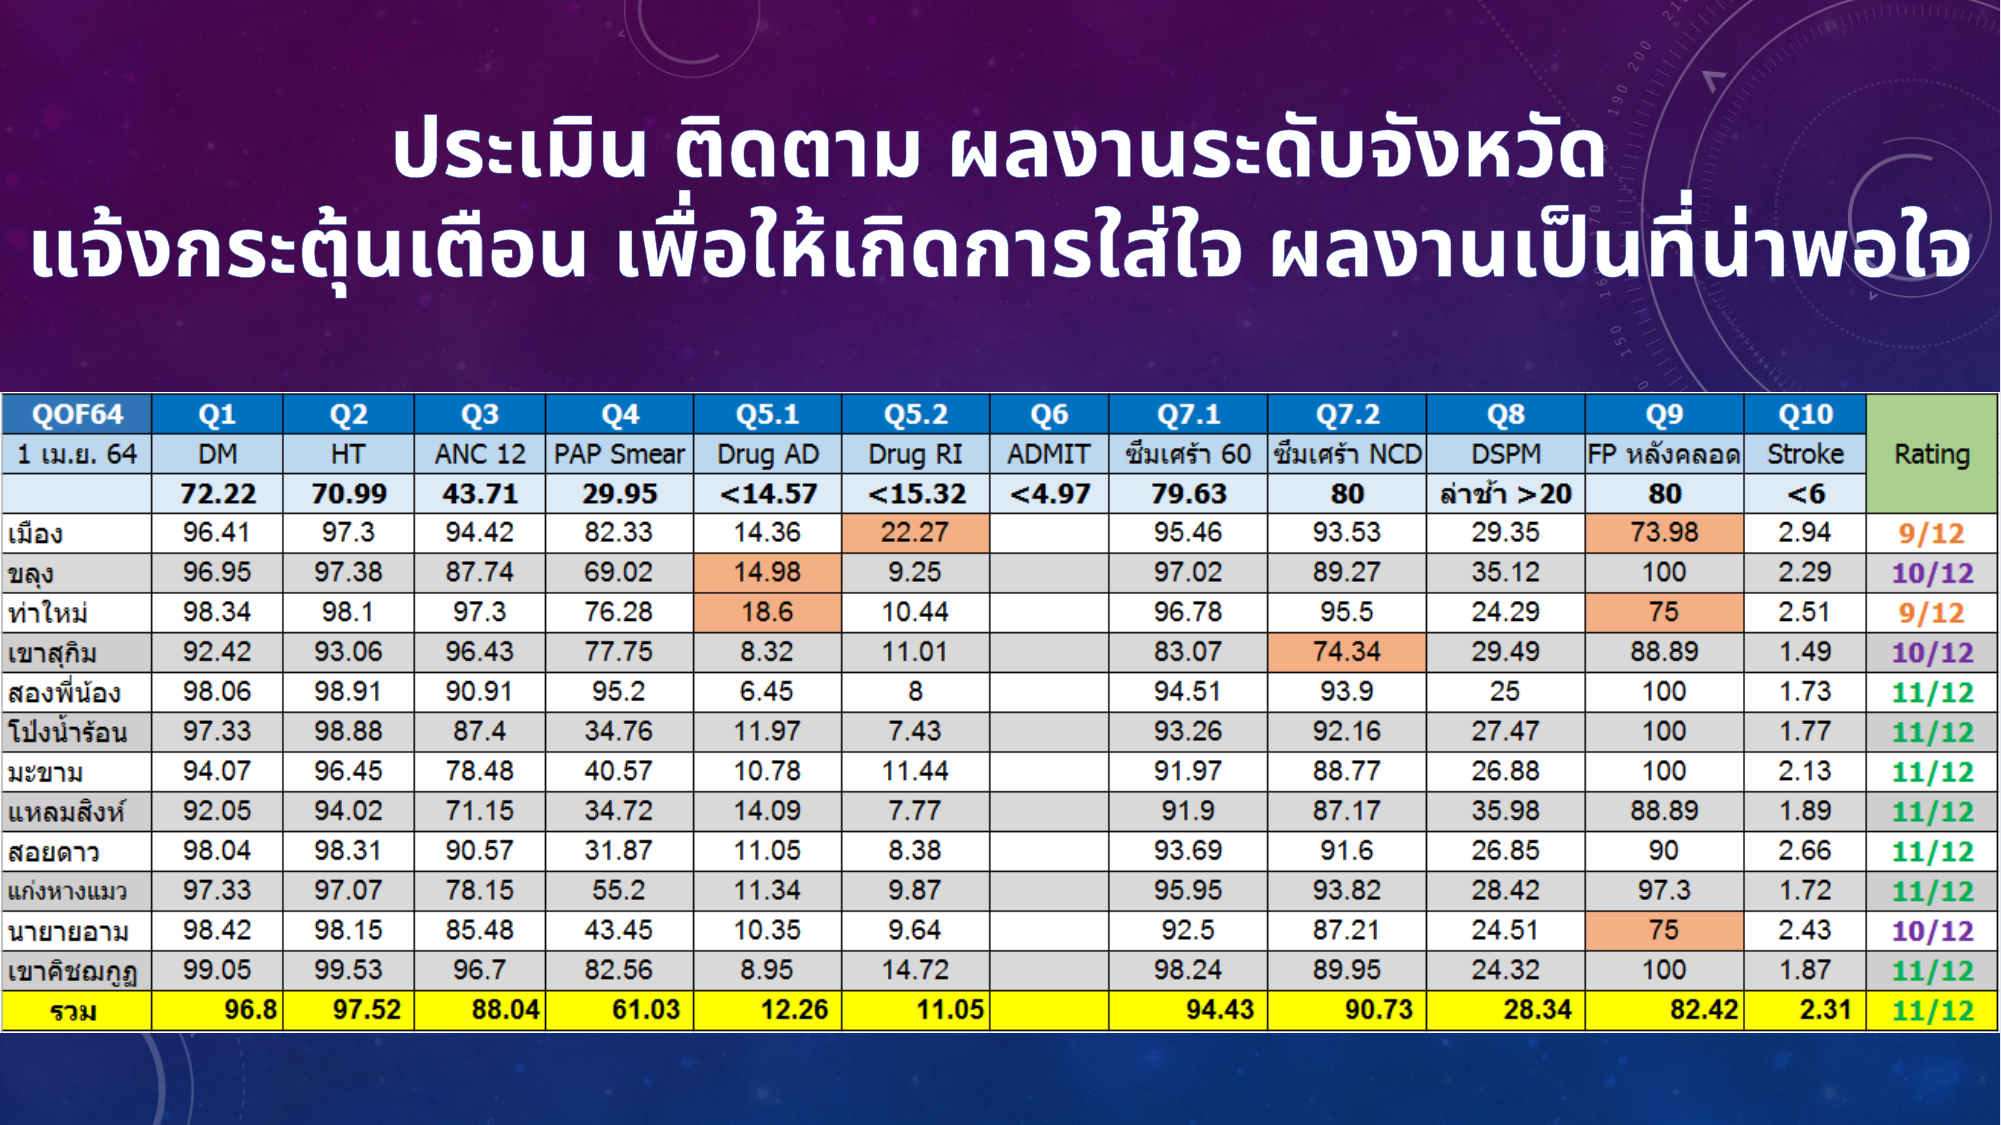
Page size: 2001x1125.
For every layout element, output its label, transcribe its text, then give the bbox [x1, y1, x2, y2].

picture [0, 0, 2001, 1125]
text_box ประเมิน ติดตาม ผลงานระดับจังหวัด แจ้งกระตุ้นเตือน เพื่อให้เกิดการใส่ใจ ผลงานเป็นที่น่าพอใจ [10, 85, 1990, 301]
